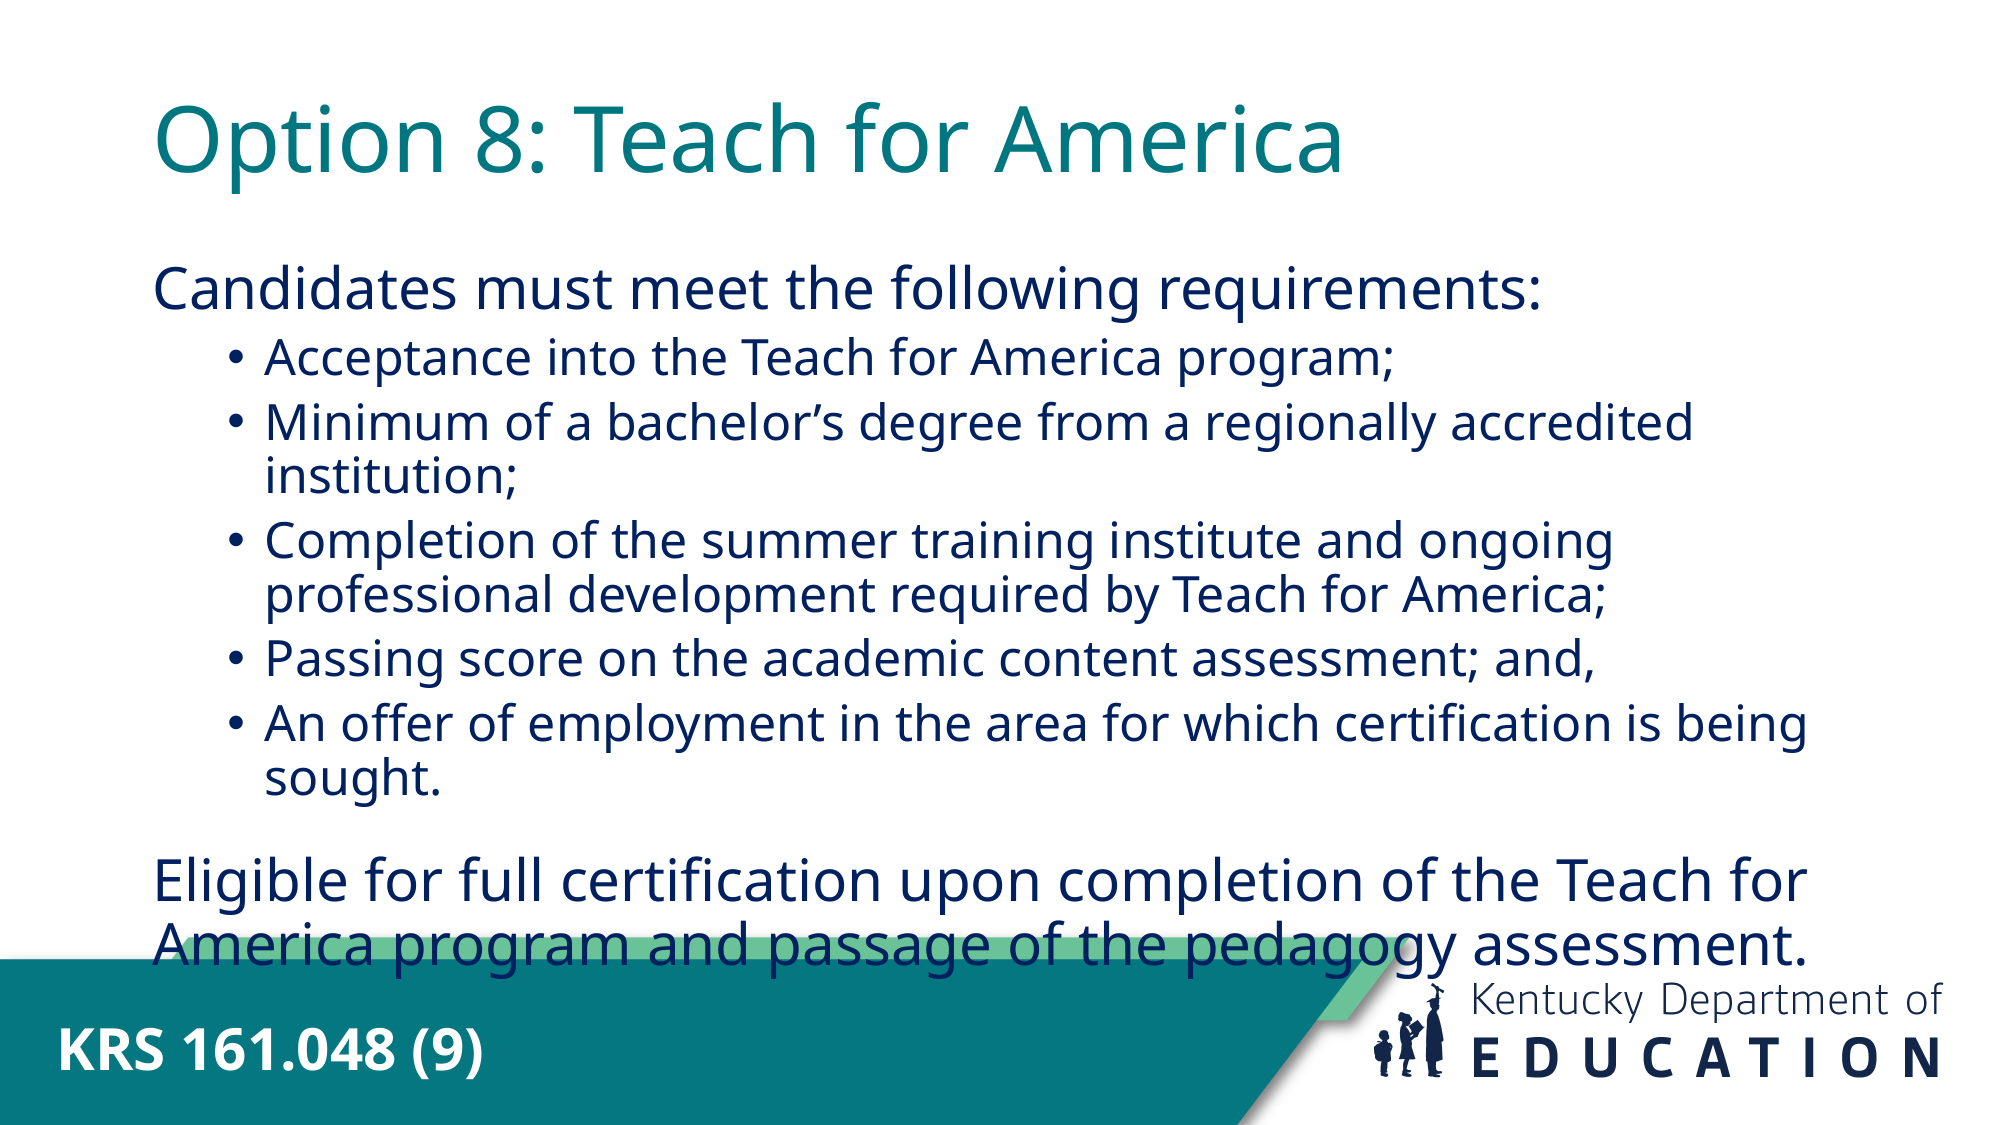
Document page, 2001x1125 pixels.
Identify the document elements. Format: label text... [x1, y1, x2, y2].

title Option 8: Teach for America [137, 34, 1863, 251]
picture [0, 0, 2001, 1125]
list Candidates must meet the following requirements: Acceptance into the Teach for America program; Minimum of a bachelor’s degree from a regionally accredited institution; Completion of the summer training institute and ongoing professional development required by Teach for America; Passing score on the academic content assessment; and, An offer of employment in the area for which certification is being sought. Eligible for full certification upon completion of the Teach for America program and passage of the pedagogy assessment. [137, 251, 1863, 949]
text_box KRS 161.048 (9) [41, 1005, 1268, 1090]
